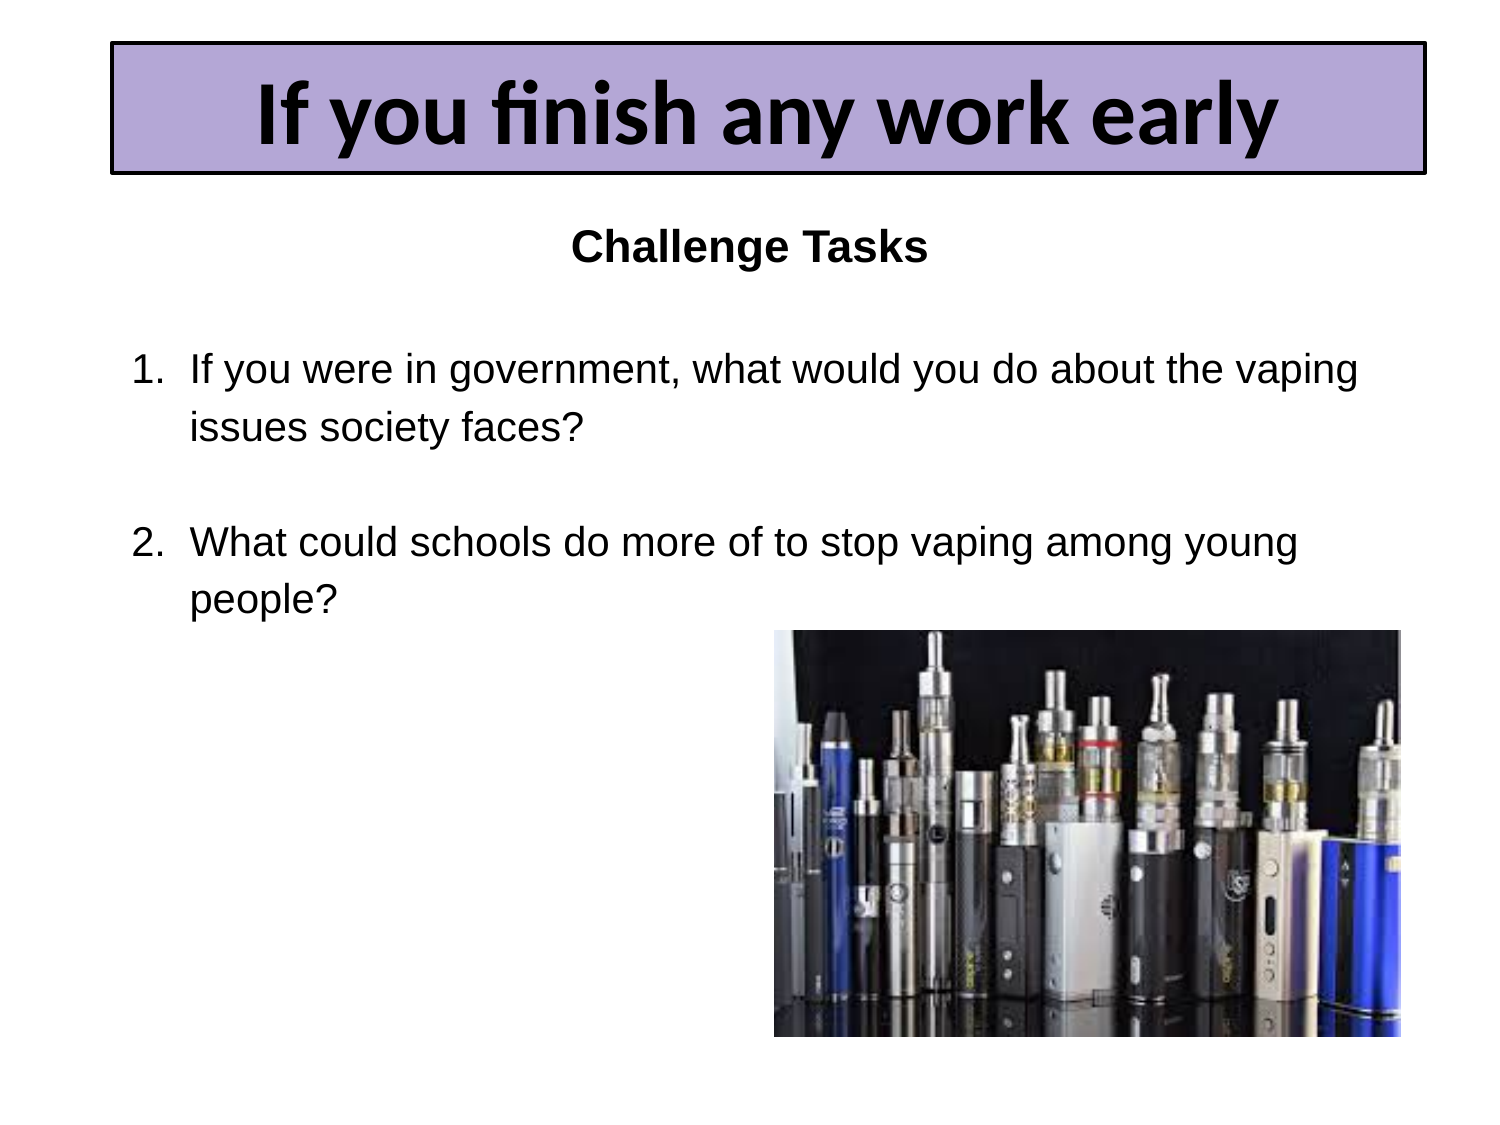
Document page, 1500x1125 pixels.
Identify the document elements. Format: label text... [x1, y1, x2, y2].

title If you finish any work early [112, 42, 1425, 173]
picture [774, 630, 1401, 1037]
text_box Challenge Tasks If you were in government, what would you do about the vaping issues society faces? What could schools do more of to stop vaping among young people? [99, 193, 1401, 715]
